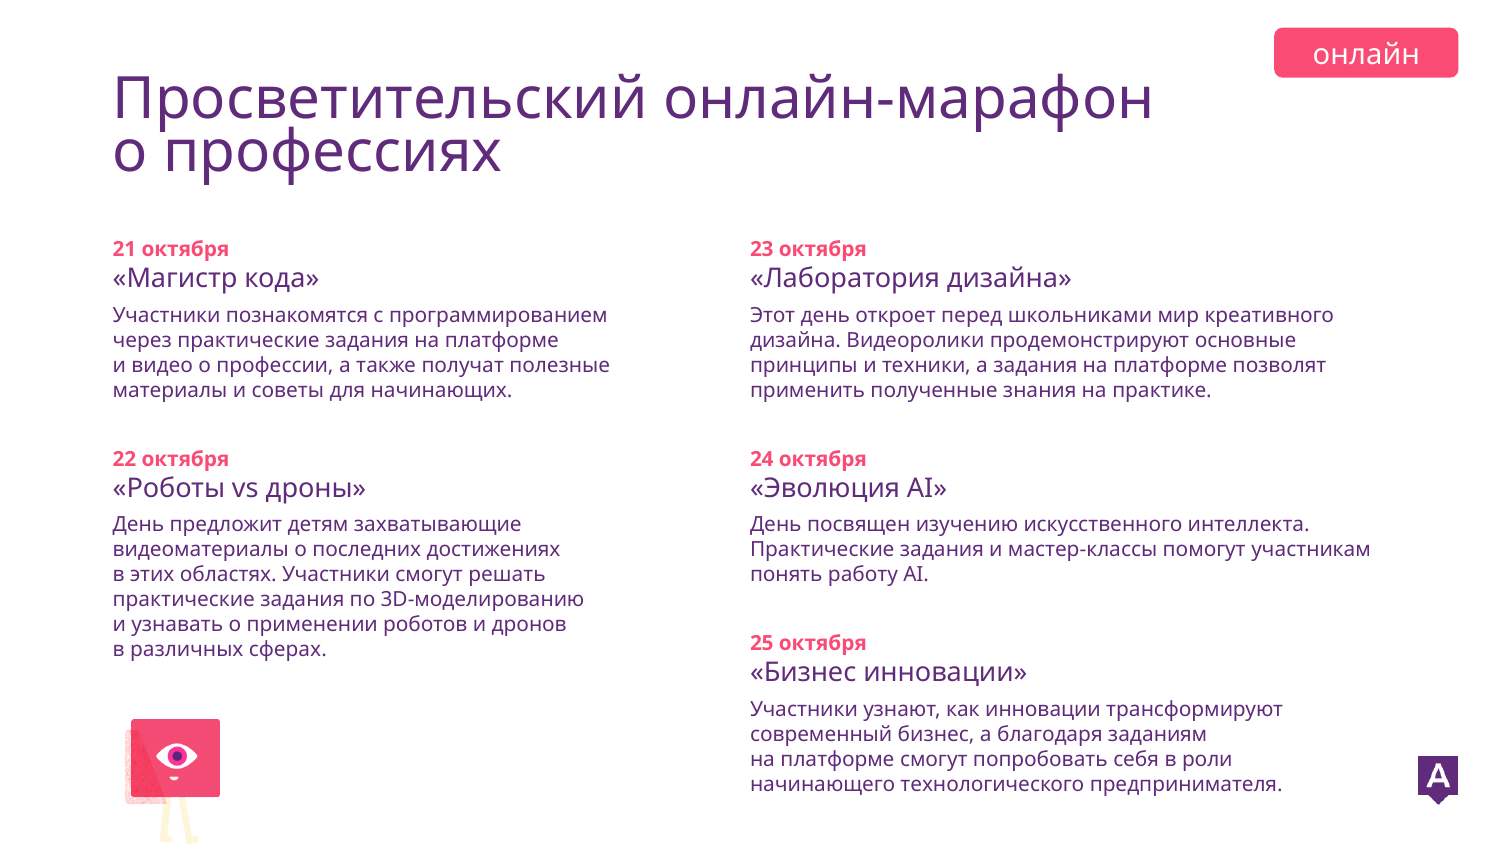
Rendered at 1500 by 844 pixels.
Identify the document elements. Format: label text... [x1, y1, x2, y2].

text_box 23 октября «Лаборатория дизайна» Этот день откроет перед школьниками мир креативного дизайна. Видеоролики продемонстрируют основные принципы и техники, а задания на платформе позволят применить полученные знания на практике. [749, 235, 1388, 421]
text_box 21 октября «Магистр кода» Участники познакомятся с программированием через практические задания на платформе и видео о профессии, а также получат полезные материалы и советы для начинающих. [112, 235, 660, 424]
text_box 25 октября «Бизнес инновации» Участники узнают, как инновации трансформируют современный бизнес, а благодаря заданиям на платформе смогут попробовать себя в роли начинающего технологического предпринимателя. [749, 629, 1350, 789]
picture [1418, 755, 1458, 805]
text_box онлайн [1274, 28, 1458, 77]
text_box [107, 718, 220, 844]
text_box 24 октября «Эволюция AI» День посвящен изучению искусственного интеллекта. Практические задания и мастер-классы помогут участникам понять работу AI. [749, 445, 1388, 592]
text_box 22 октября «Роботы vs дроны» День предложит детям захватывающие видеоматериалы о последних достижениях в этих областях. Участники смогут решать практические задания по 3D-моделированию и узнавать о применении роботов и дронов в различных сферах. [112, 445, 675, 684]
text_box Просветительский онлайн-марафон о профессиях [112, 76, 1183, 182]
